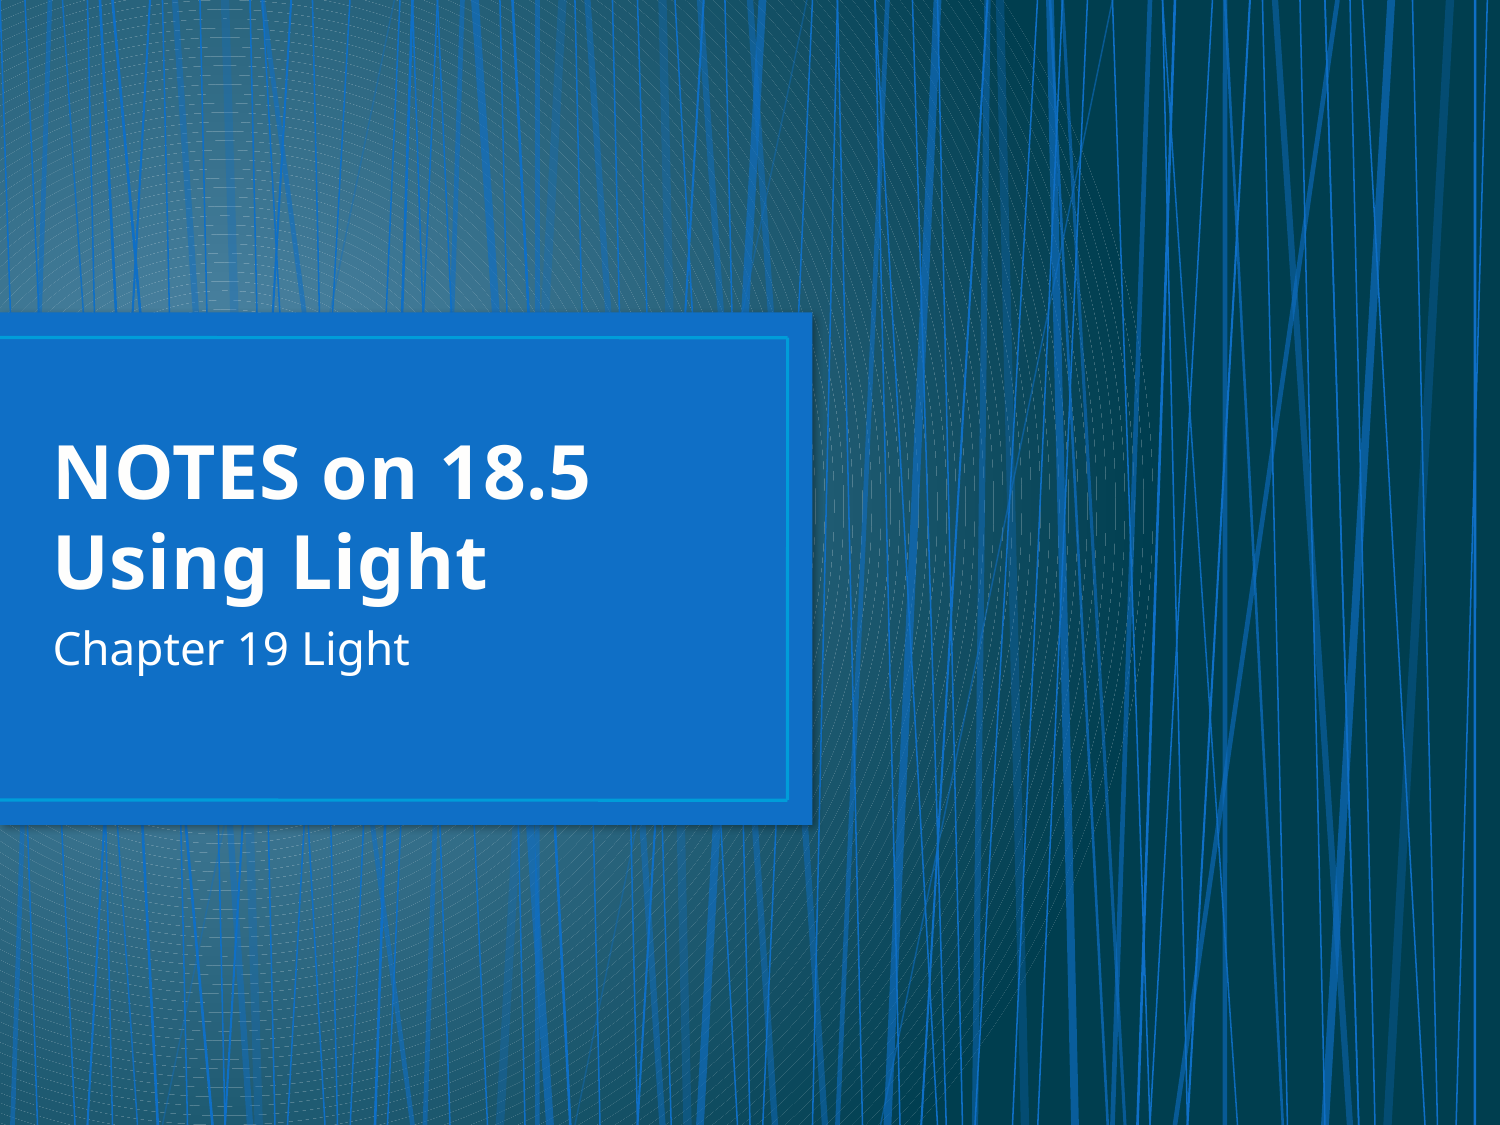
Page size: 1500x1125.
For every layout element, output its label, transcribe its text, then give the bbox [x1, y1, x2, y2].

subtitle Chapter 19 Light [37, 612, 763, 788]
title NOTES on 18.5 Using Light [37, 349, 763, 612]
